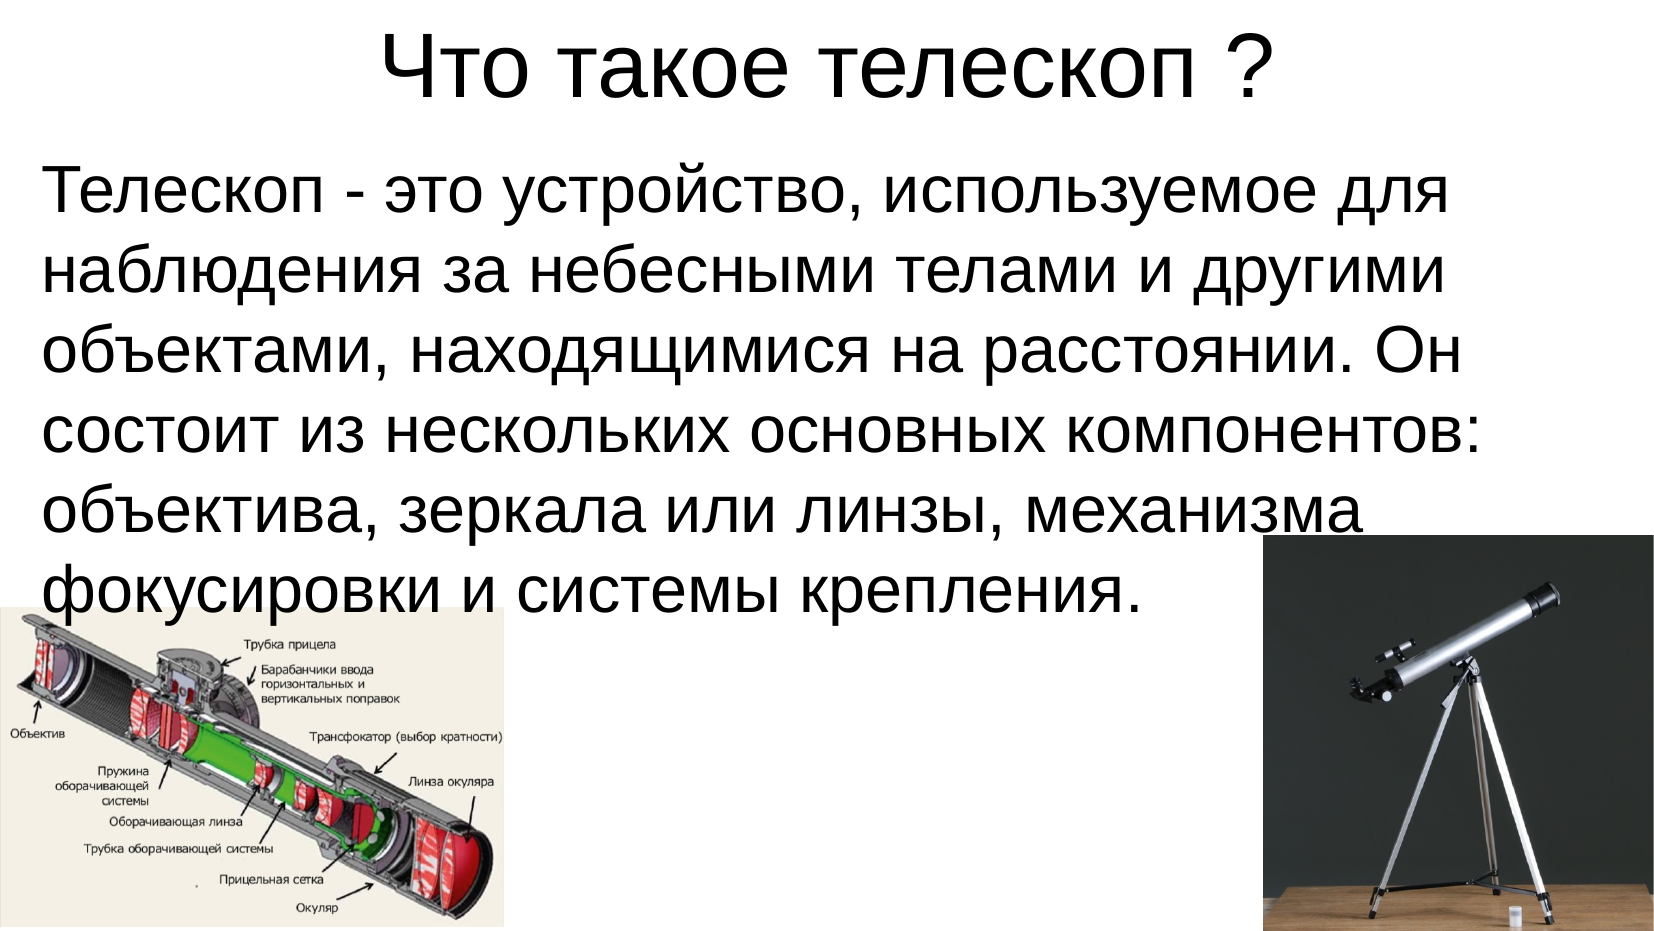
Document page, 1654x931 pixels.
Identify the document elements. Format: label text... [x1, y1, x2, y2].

list Телескоп - это устройство, используемое для наблюдения за небесными телами и другими объектами, находящимися на расстоянии. Он состоит из нескольких основных компонентов: объектива, зеркала или линзы, механизма фокусировки и системы крепления. [23, 146, 1512, 643]
picture [0, 607, 504, 927]
title Что такое телескоп ? [0, 0, 1654, 123]
picture [1263, 535, 1654, 931]
